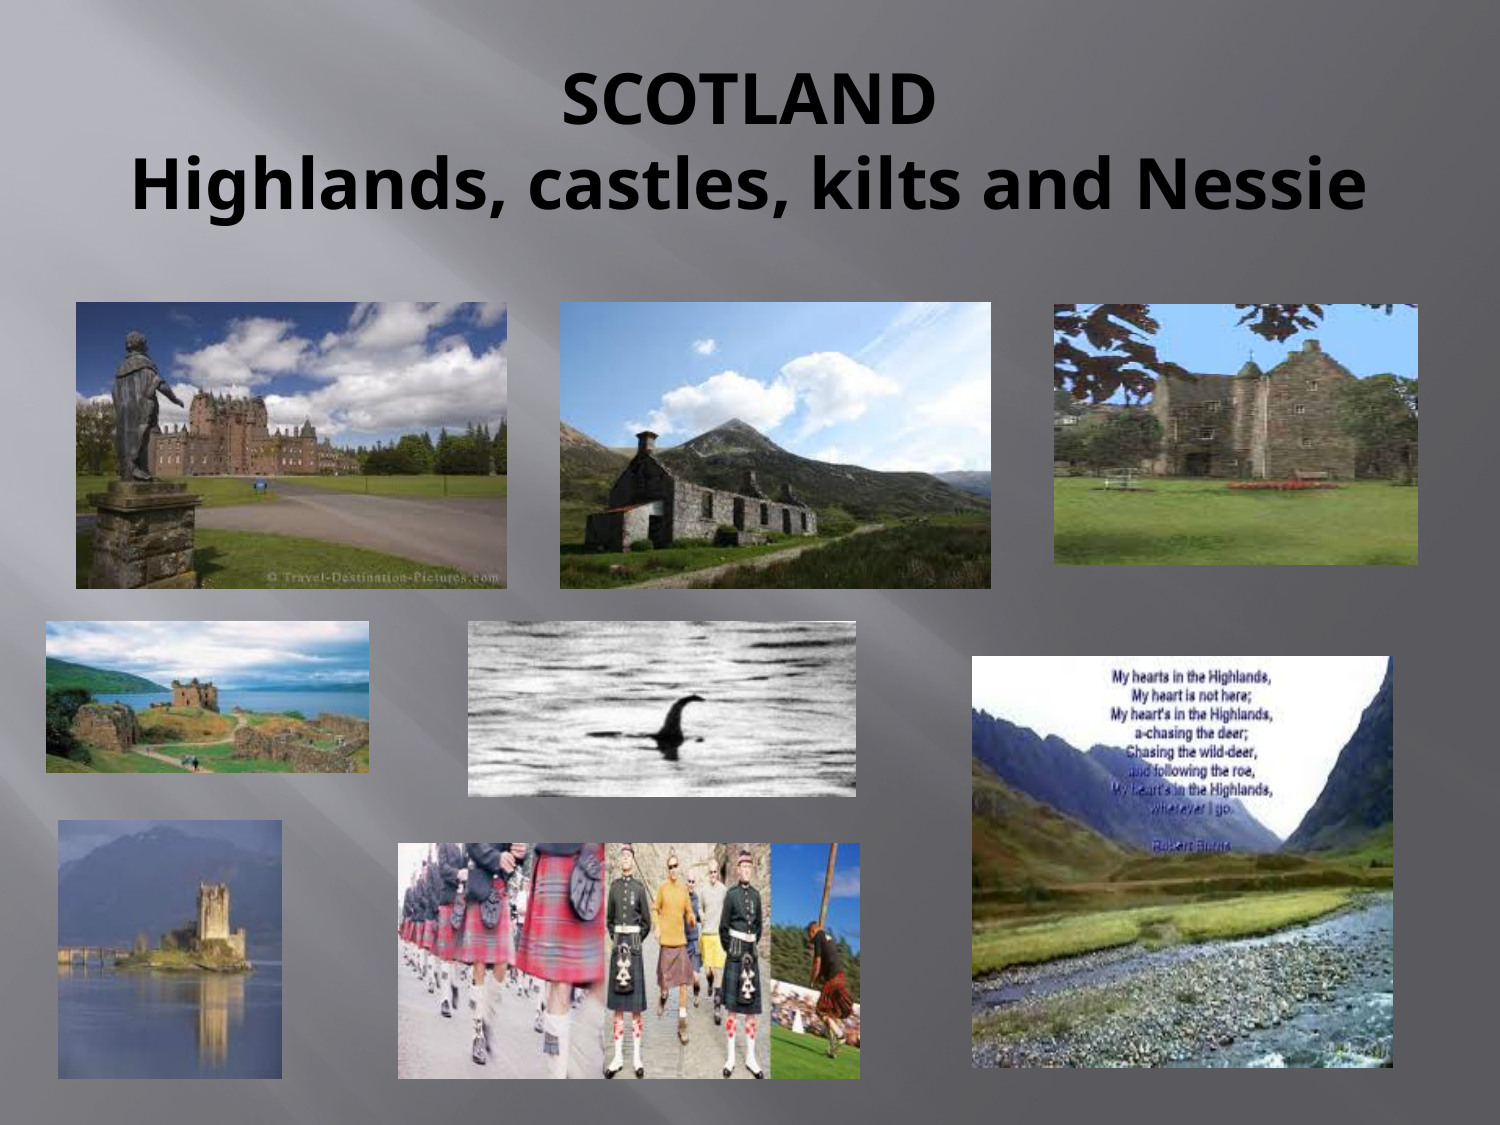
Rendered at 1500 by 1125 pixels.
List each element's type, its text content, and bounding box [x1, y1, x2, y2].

picture [46, 620, 370, 773]
picture [58, 820, 282, 1079]
picture [76, 302, 507, 589]
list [468, 620, 856, 798]
title SCOTLAND Highlands, castles, kilts and Nessie [75, 45, 1425, 233]
picture [1054, 304, 1418, 565]
picture [972, 656, 1394, 1068]
picture [560, 302, 991, 589]
picture [398, 843, 860, 1079]
